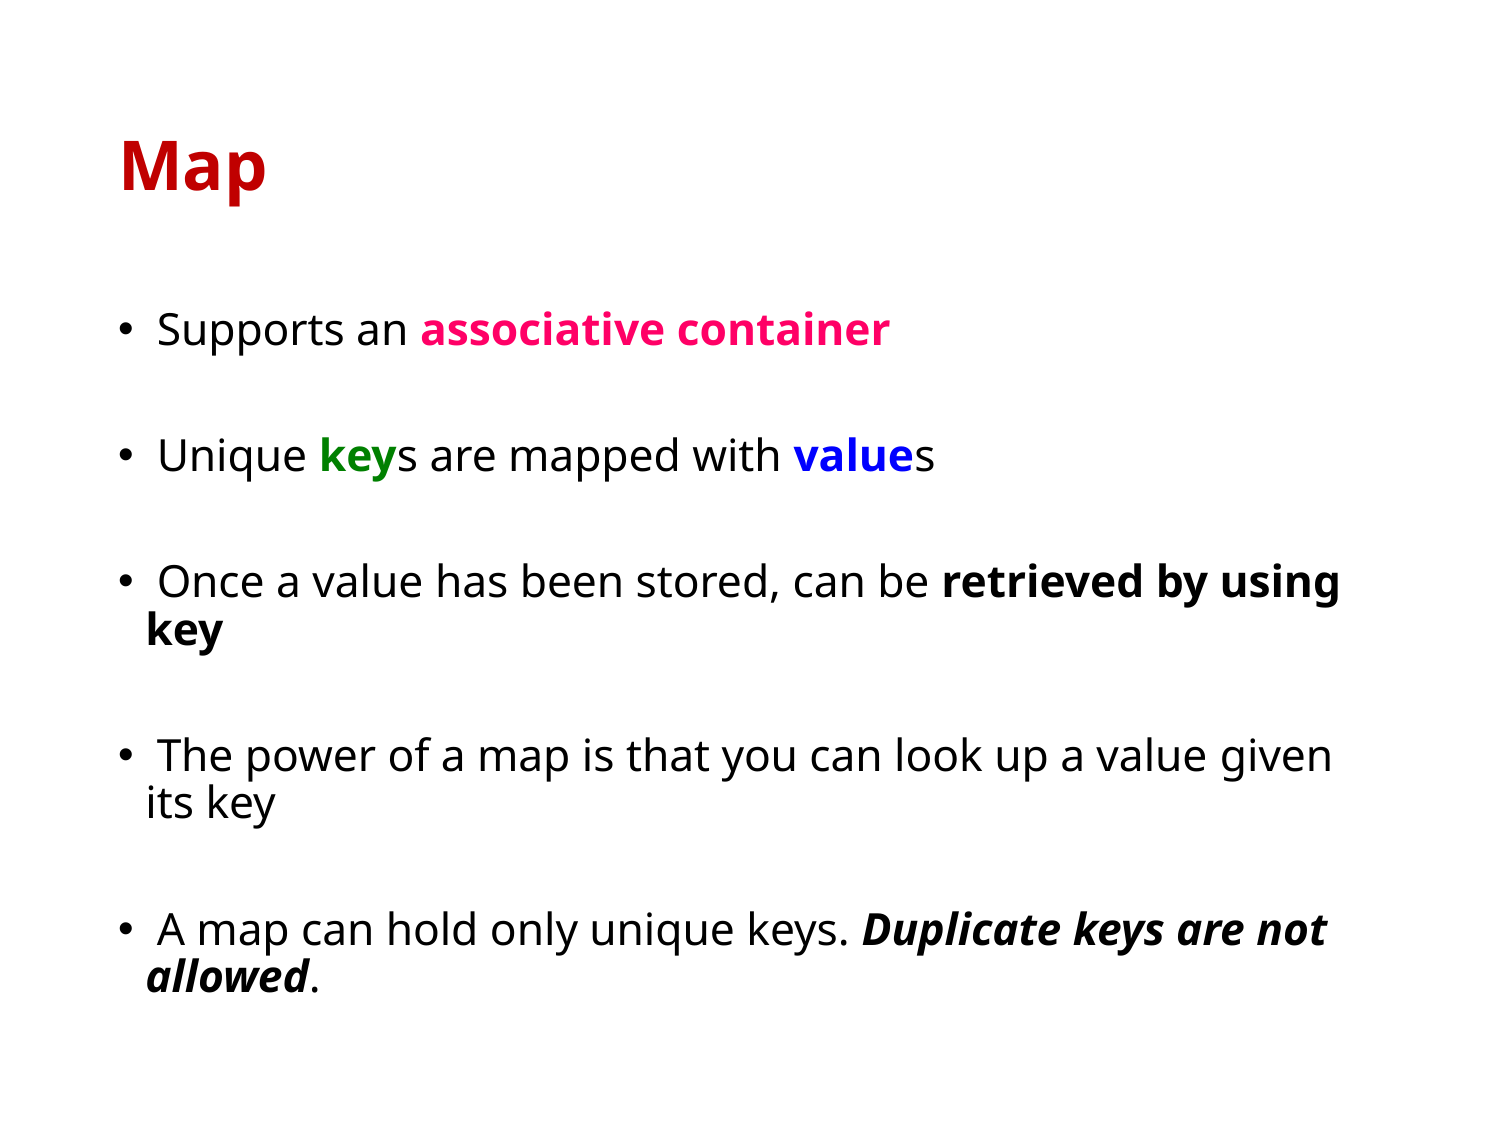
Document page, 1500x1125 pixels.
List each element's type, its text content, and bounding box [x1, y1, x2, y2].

title Map [103, 59, 1397, 278]
list Supports an associative container Unique keys are mapped with values Once a value has been stored, can be retrieved by using key The power of a map is that you can look up a value given its key A map can hold only unique keys. Duplicate keys are not allowed. [103, 299, 1397, 1014]
